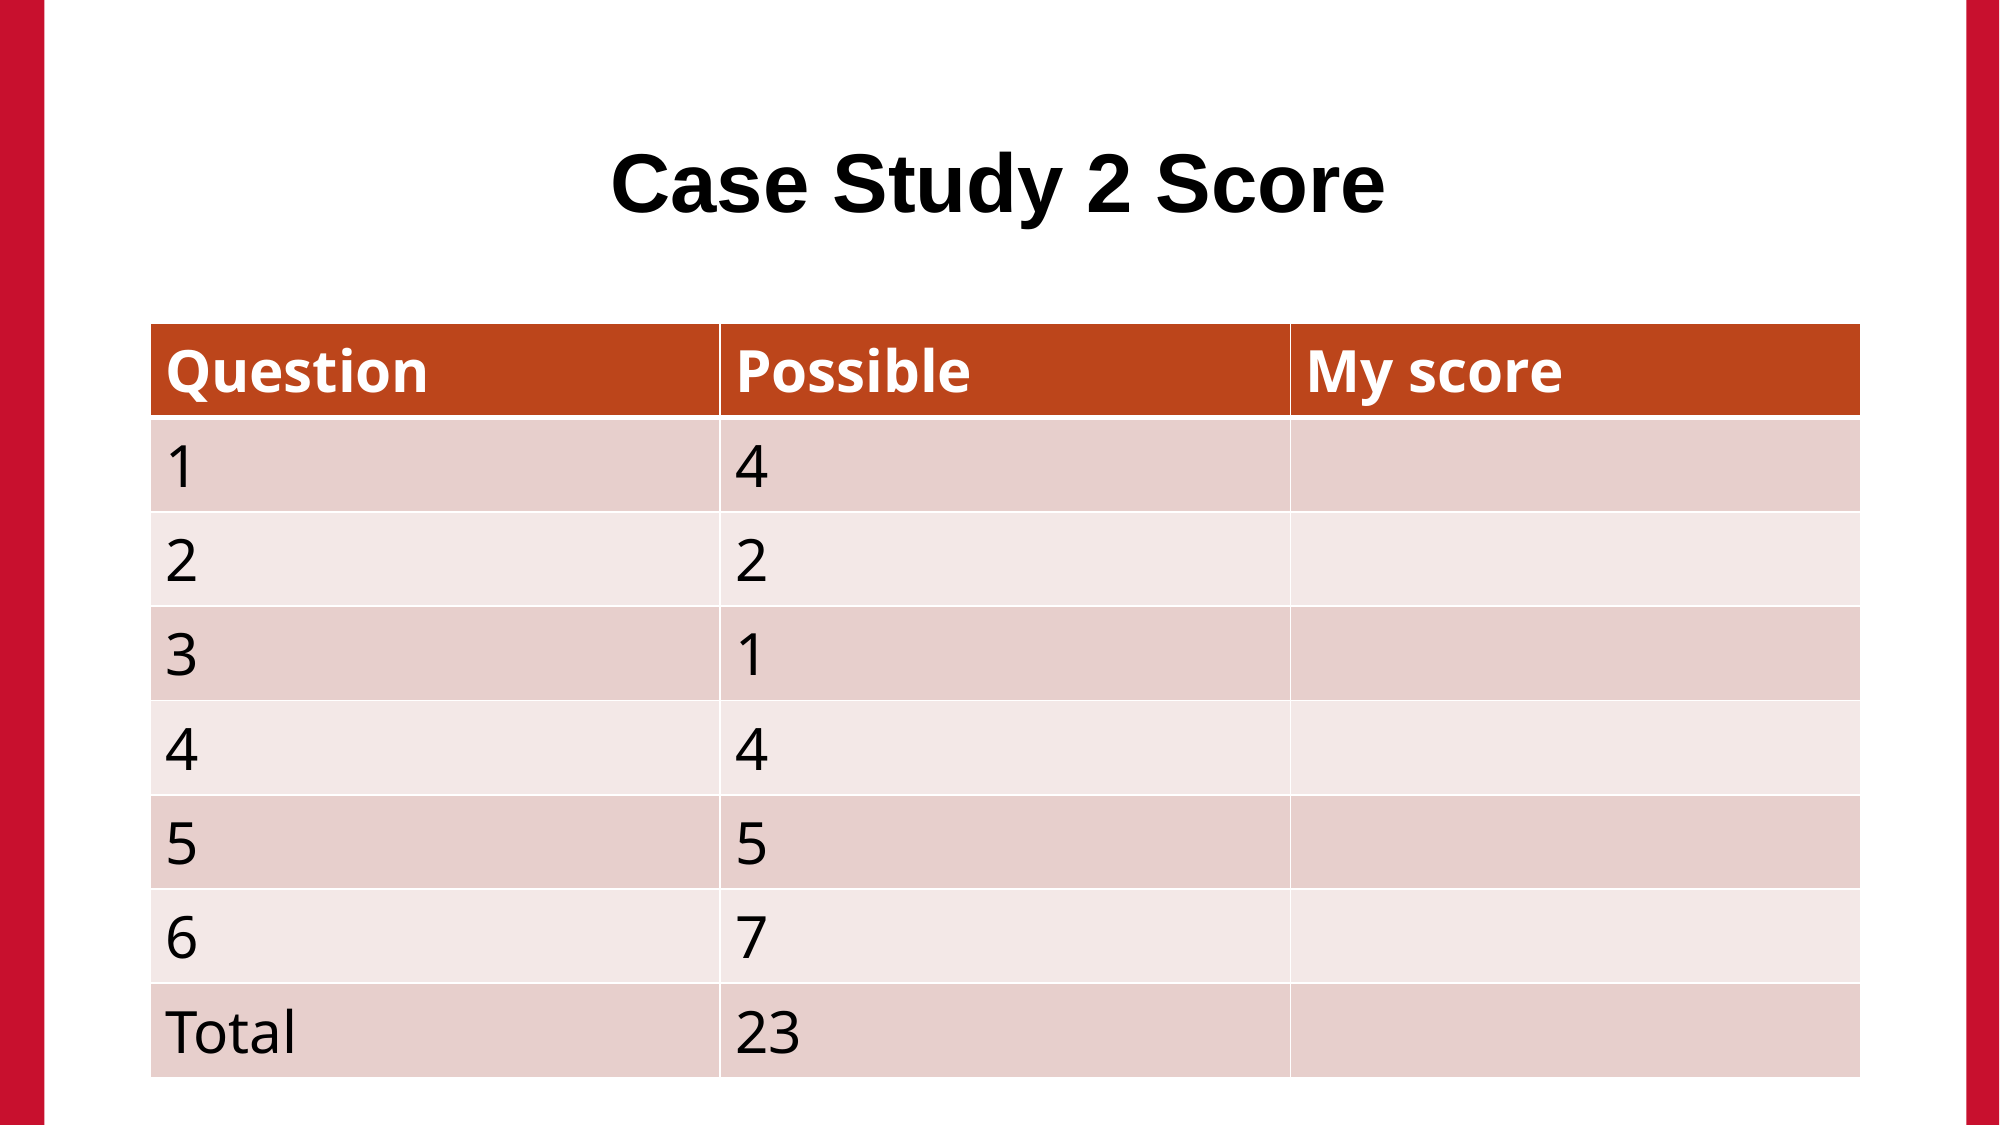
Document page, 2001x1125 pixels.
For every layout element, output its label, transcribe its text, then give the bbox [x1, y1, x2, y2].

table_cell [1291, 984, 1860, 1077]
table_cell [1291, 607, 1860, 700]
table_cell 6 [151, 890, 719, 982]
table_cell 4 [151, 701, 719, 794]
table_header My score [1291, 324, 1860, 415]
table_cell 4 [721, 701, 1290, 794]
table_cell [1291, 701, 1860, 794]
table_cell [1291, 890, 1860, 982]
table_cell 1 [721, 607, 1290, 700]
table_header Possible [721, 324, 1290, 415]
table_cell 5 [151, 796, 719, 888]
title Case Study 2 Score [149, 99, 1849, 260]
table_cell [1291, 513, 1860, 605]
table_cell 5 [721, 796, 1290, 888]
table_cell 4 [721, 420, 1290, 511]
table_cell 2 [151, 513, 719, 605]
table_cell 7 [721, 890, 1290, 982]
table_cell 2 [721, 513, 1290, 605]
table_cell [1291, 796, 1860, 888]
table_cell 23 [721, 984, 1290, 1077]
table_cell 3 [151, 607, 719, 700]
table_cell [1291, 420, 1860, 511]
table_cell Total [151, 984, 719, 1077]
table_cell 1 [151, 420, 719, 511]
table_header Question [151, 324, 719, 415]
